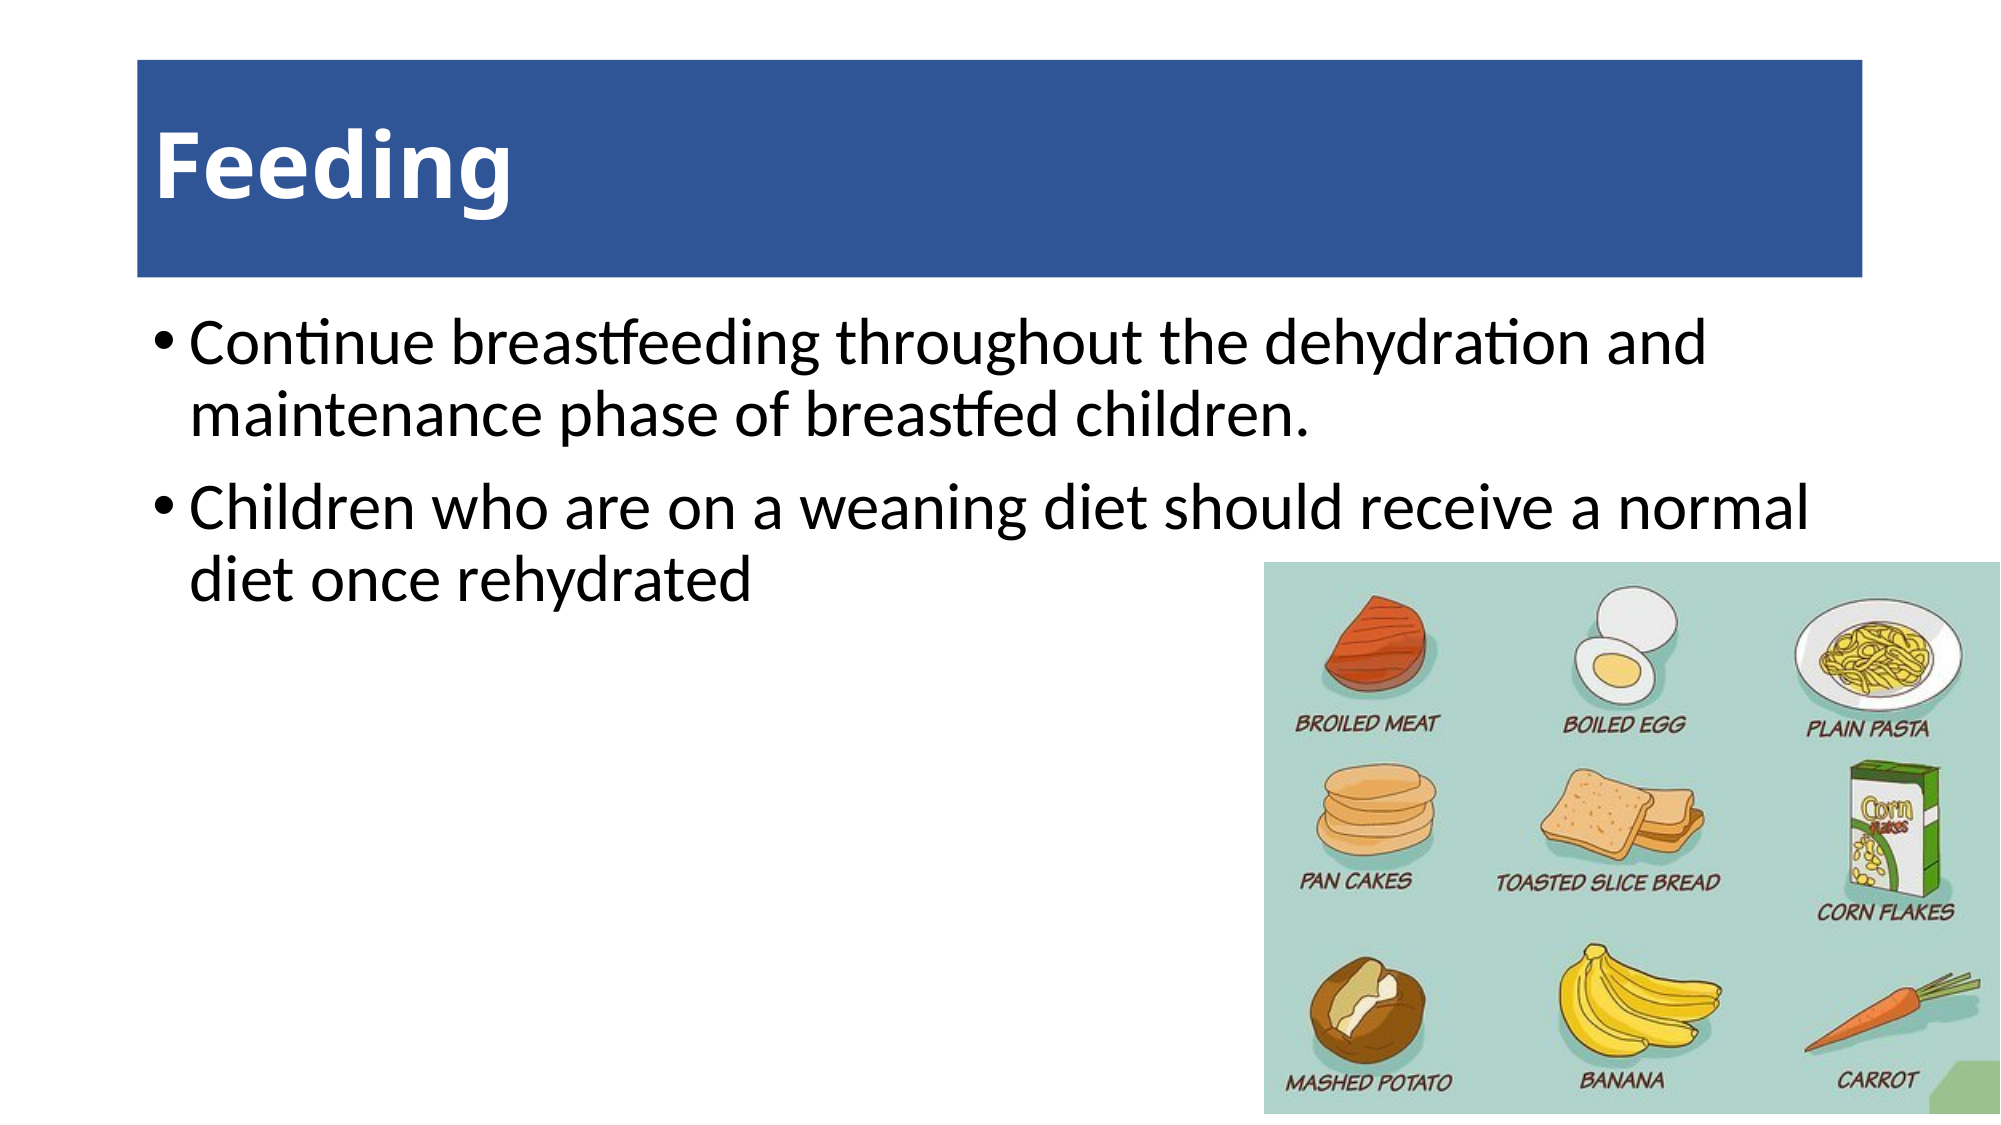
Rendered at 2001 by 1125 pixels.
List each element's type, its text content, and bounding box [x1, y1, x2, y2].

title Feeding [137, 59, 1863, 278]
list Continue breastfeeding throughout the dehydration and maintenance phase of breastfed children. Children who are on a weaning diet should receive a normal diet once rehydrated [137, 299, 1863, 1014]
picture [1264, 562, 2000, 1114]
